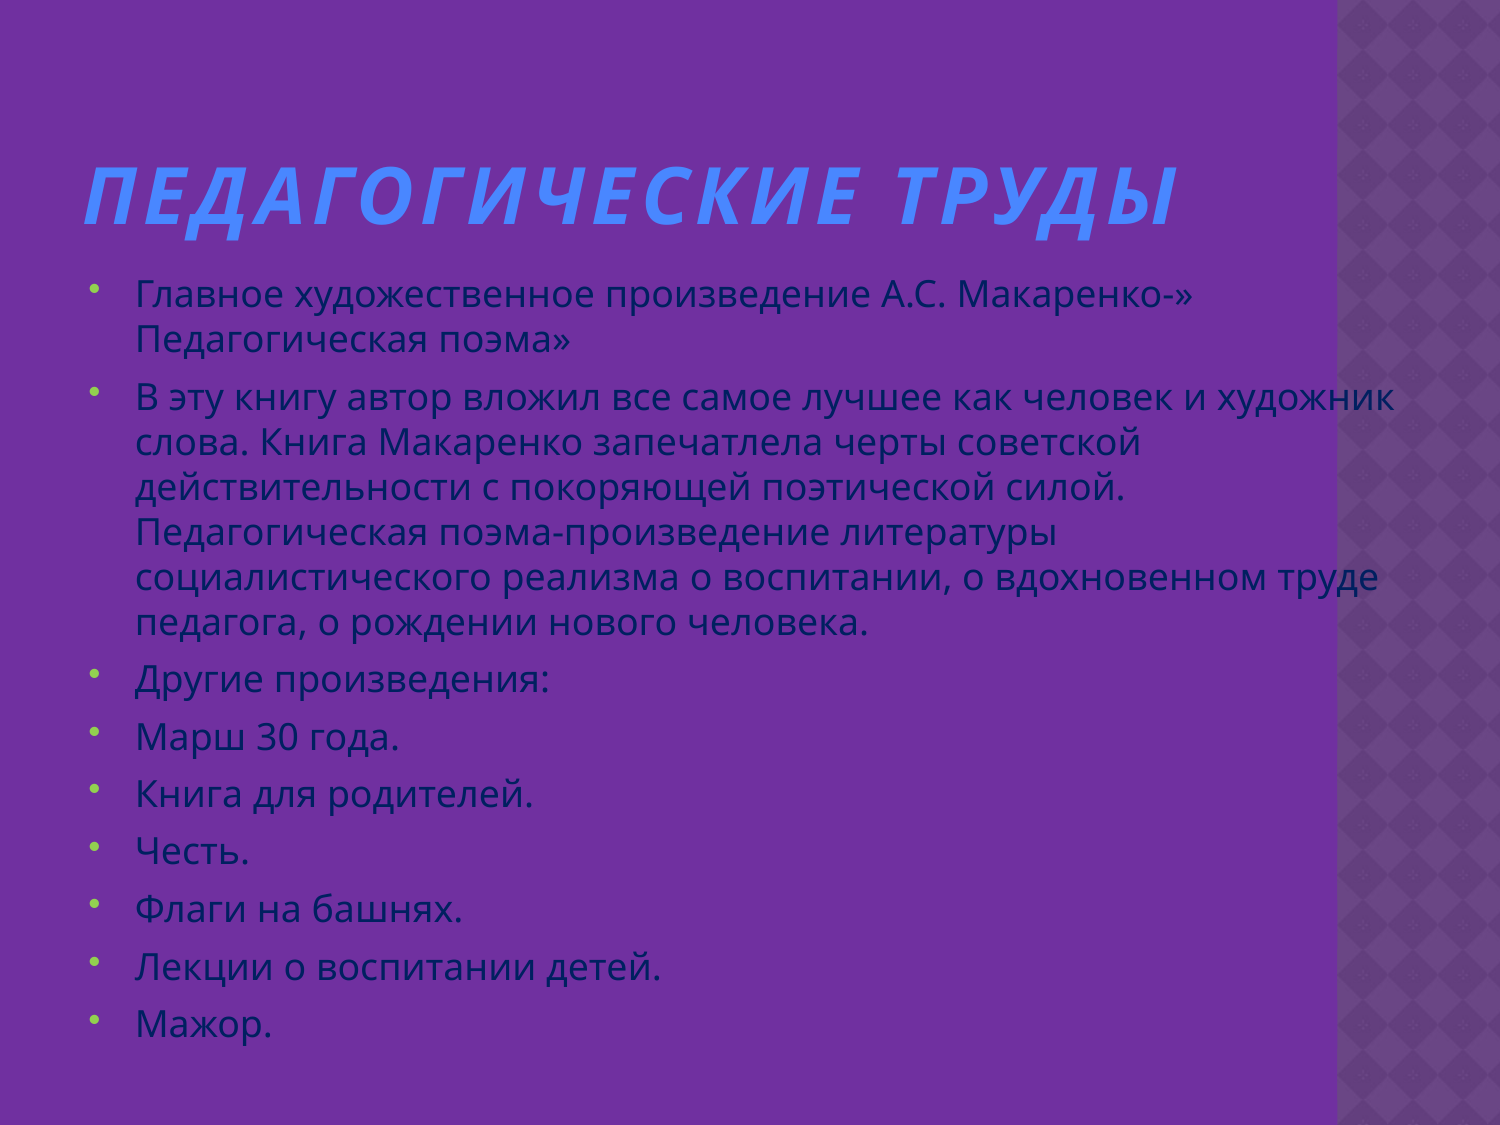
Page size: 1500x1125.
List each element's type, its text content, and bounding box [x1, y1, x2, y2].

title Педагогические труды [75, 52, 1263, 240]
list Главное художественное произведение А.С. Макаренко-» Педагогическая поэма» В эту книгу автор вложил все самое лучшее как человек и художник слова. Книга Макаренко запечатлела черты советской действительности с покоряющей поэтической силой. Педагогическая поэма-произведение литературы социалистического реализма о воспитании, о вдохновенном труде педагога, о рождении нового человека. Другие произведения: Марш 30 года. Книга для родителей. Честь. Флаги на башнях. Лекции о воспитании детей. Мажор. [75, 262, 1425, 1083]
